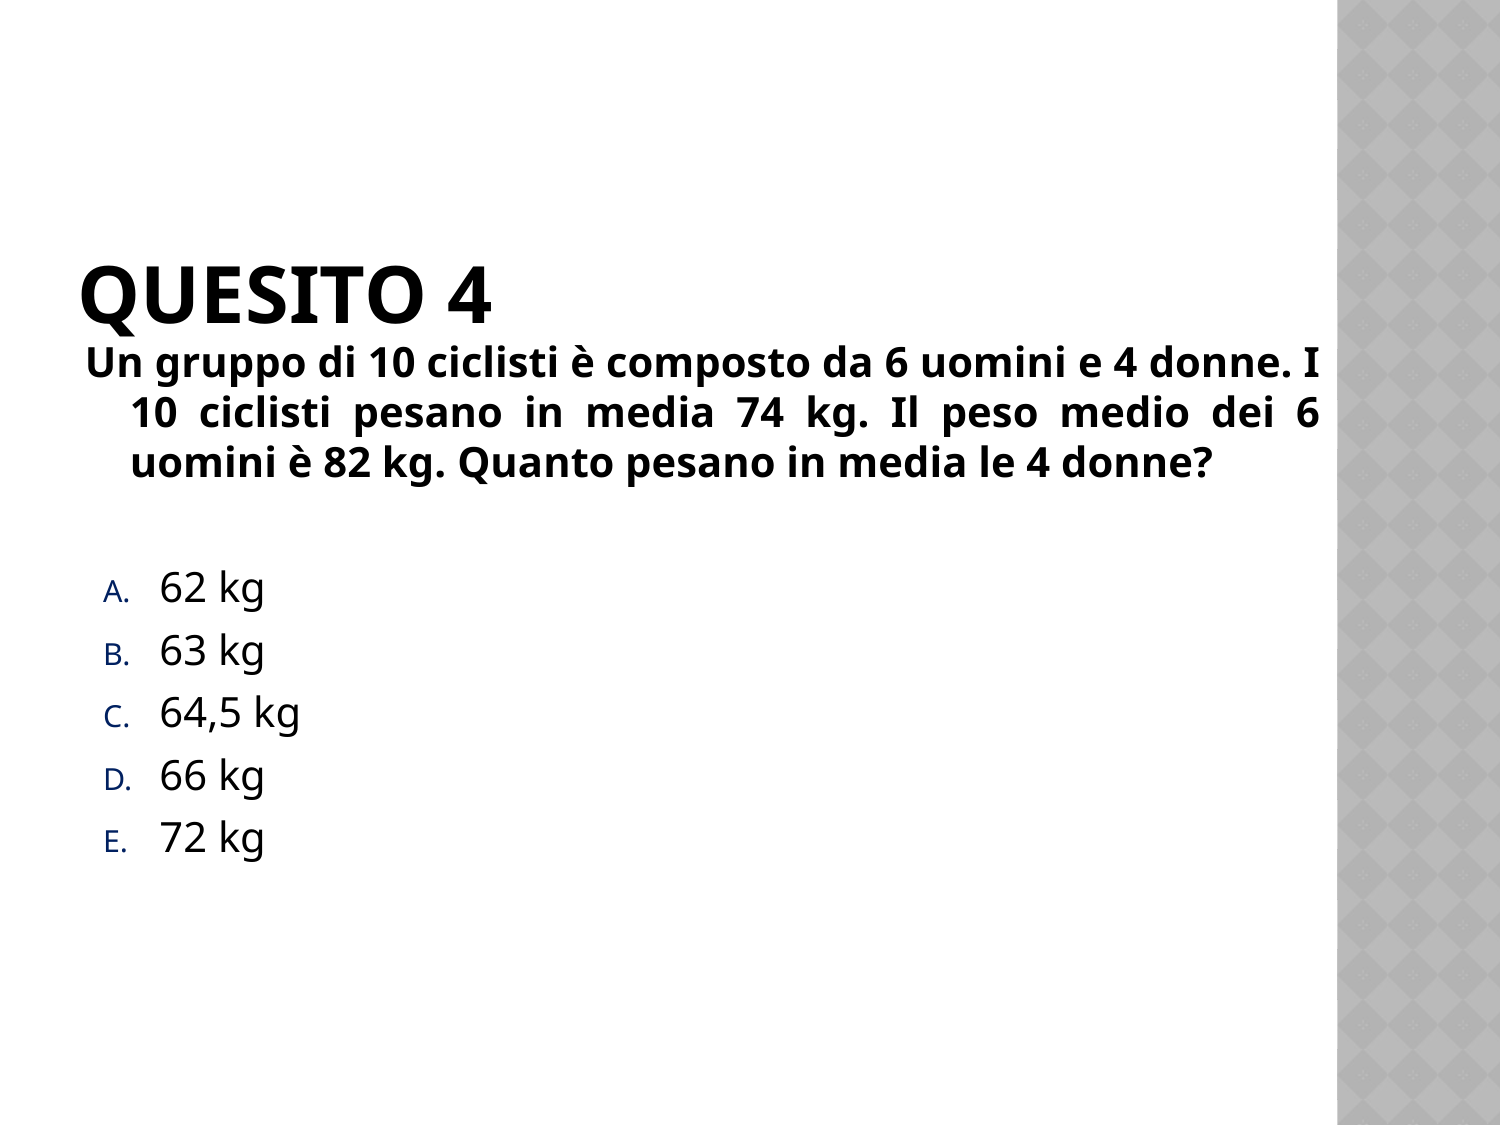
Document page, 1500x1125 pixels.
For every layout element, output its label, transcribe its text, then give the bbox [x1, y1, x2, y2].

title Quesito 4 [70, 164, 1421, 339]
list Un gruppo di 10 ciclisti è composto da 6 uomini e 4 donne. I 10 ciclisti pesano in media 74 kg. Il peso medio dei 6 uomini è 82 kg. Quanto pesano in media le 4 donne? 62 kg 63 kg 64,5 kg 66 kg 72 kg [70, 328, 1336, 1038]
